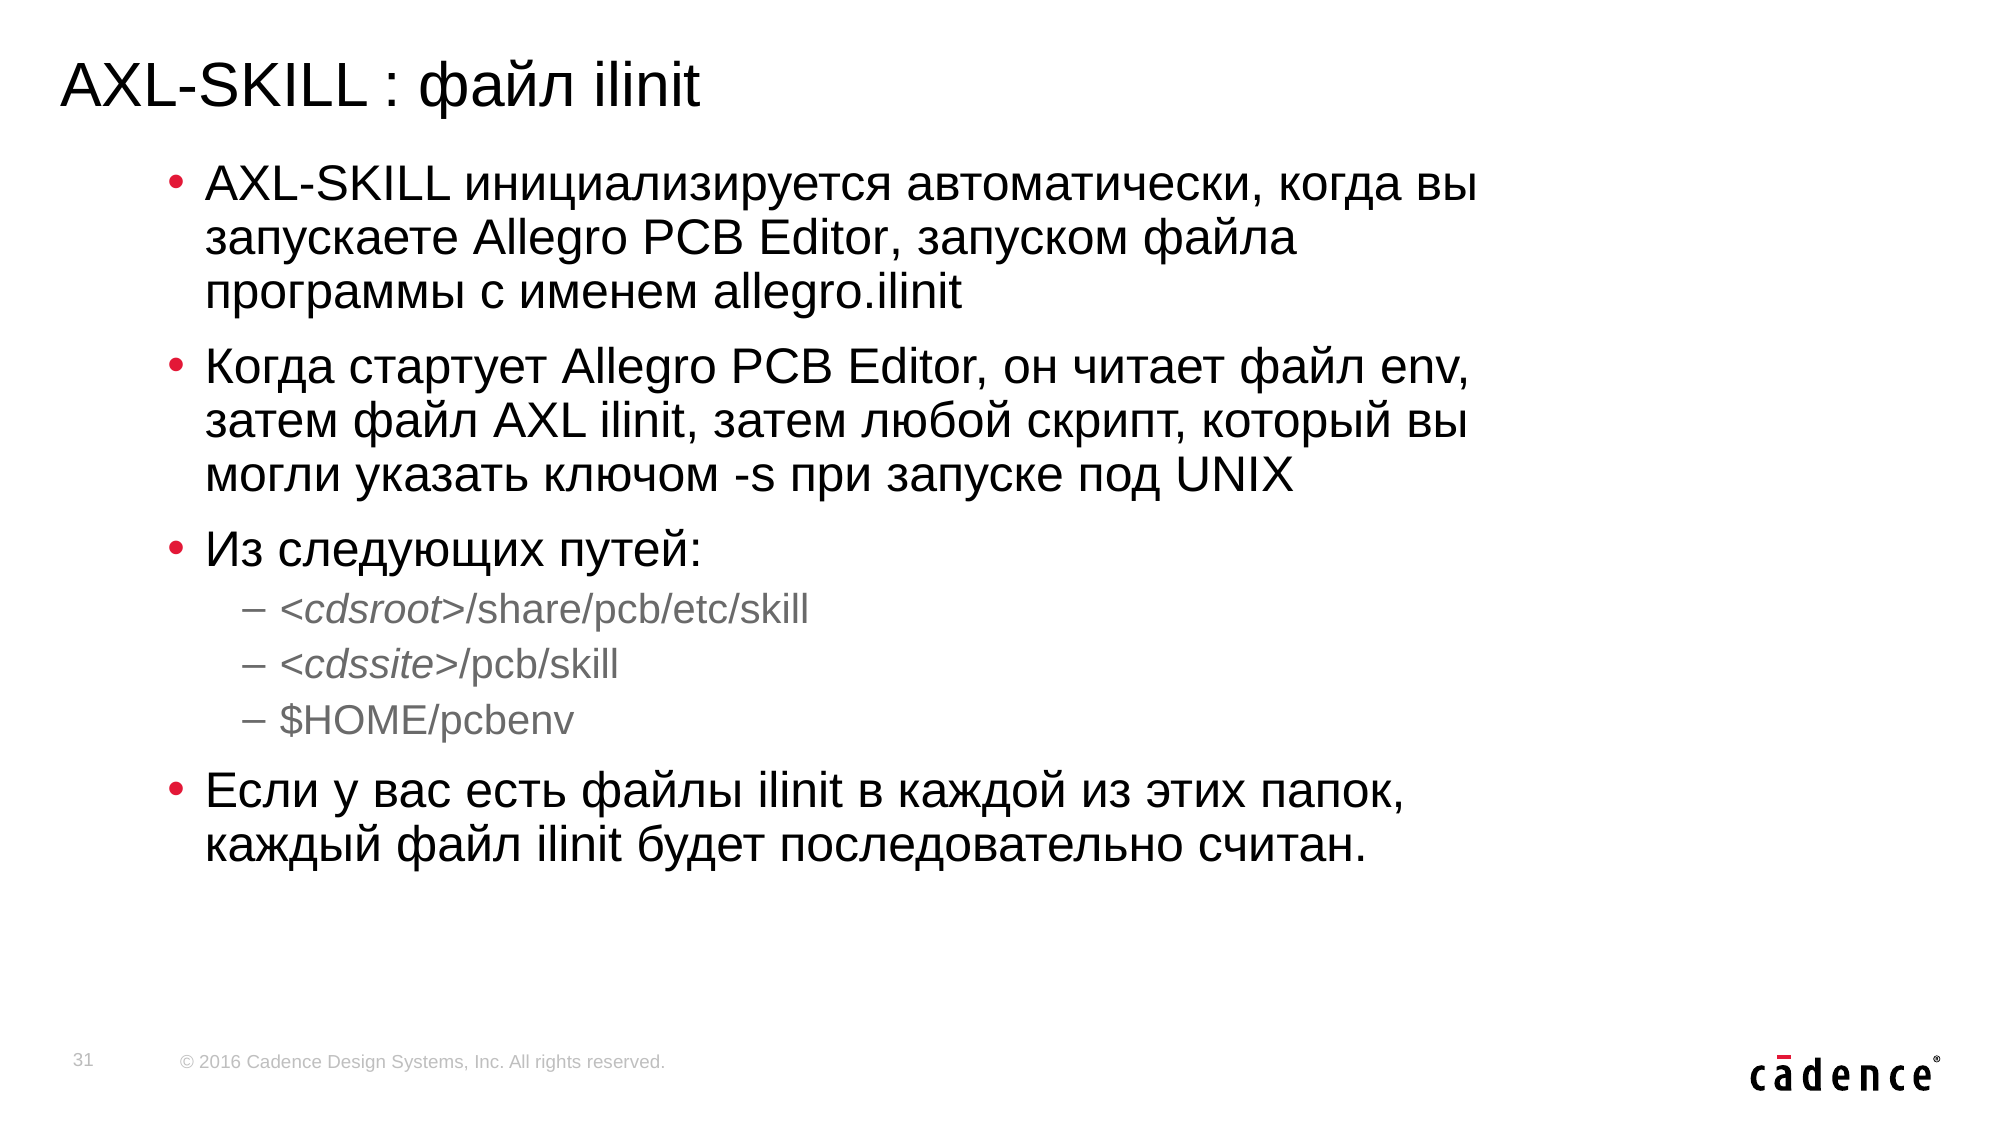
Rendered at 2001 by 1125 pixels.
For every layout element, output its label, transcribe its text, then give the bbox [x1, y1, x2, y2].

list AXL-SKILL инициализируется автоматически, когда вы запускаете Allegro PCB Editor, запуском файла программы с именем allegro.ilinit Когда стартует Allegro PCB Editor, он читает файл env, затем файл AXL ilinit, затем любой скрипт, который вы могли указать ключом -s при запуске под UNIX Из следующих путей: <cdsroot>/share/pcb/etc/skill <cdssite>/pcb/skill $HOME/pcbenv Если у вас есть файлы ilinit в каждой из этих папок, каждый файл ilinit будет последовательно считан. [152, 195, 1546, 1074]
title AXL-SKILL : файл ilinit [45, 45, 1950, 195]
